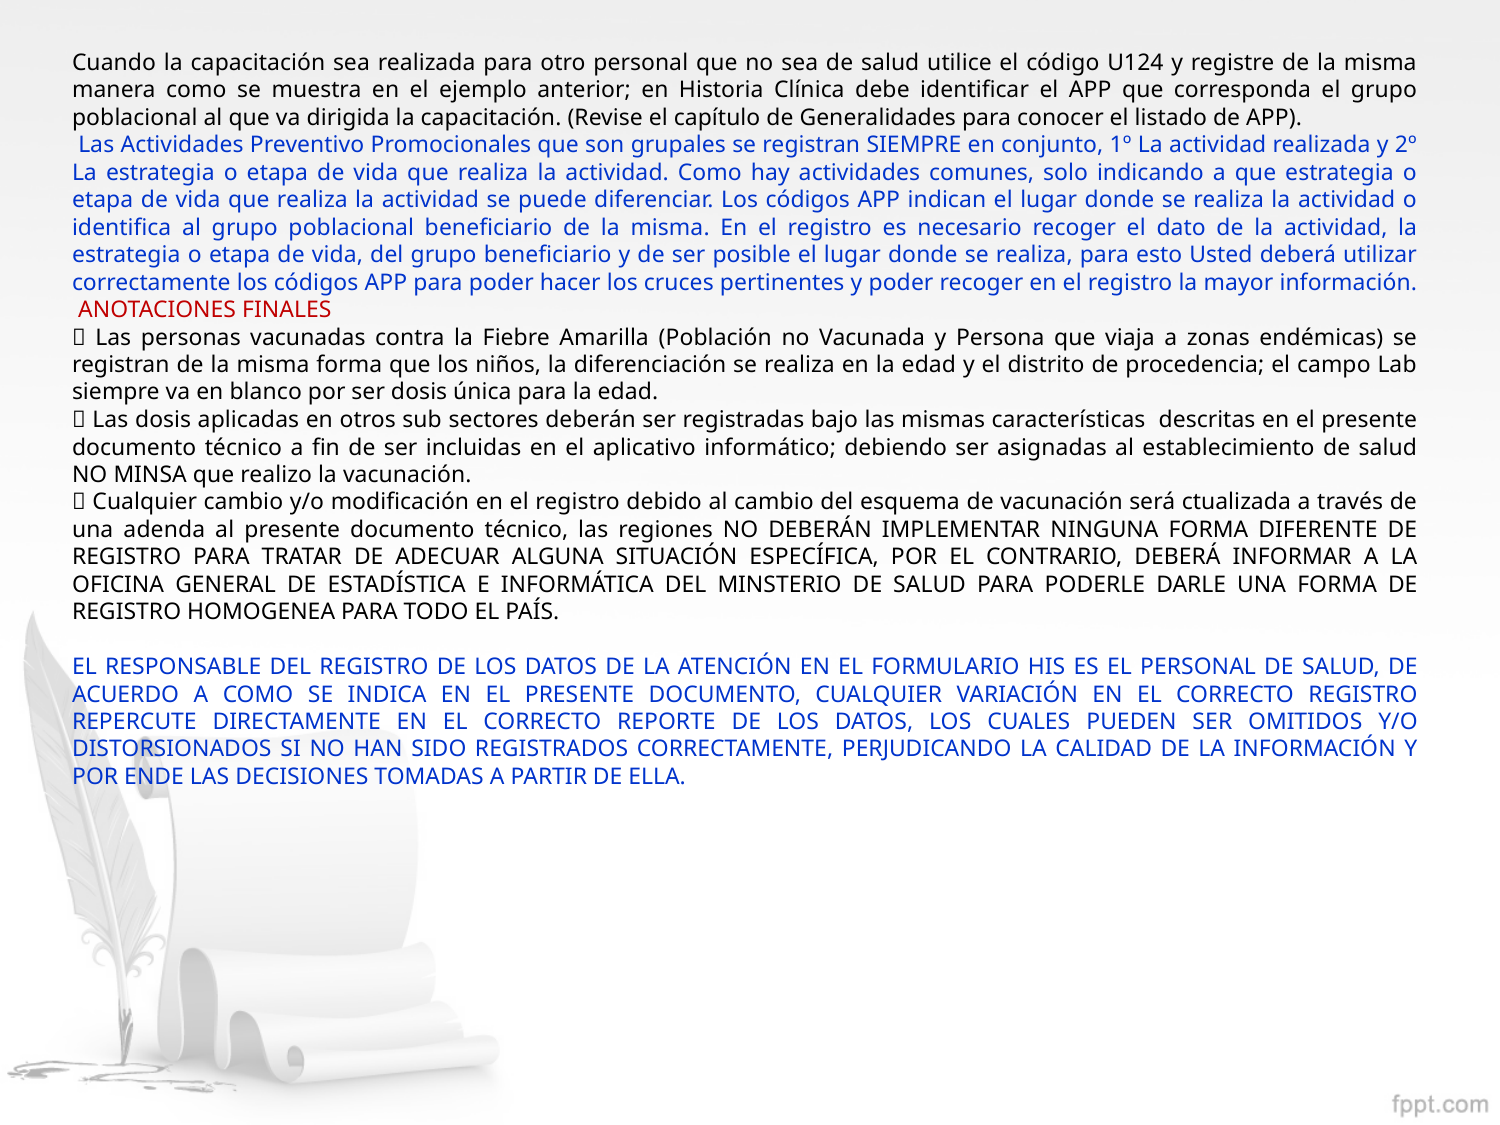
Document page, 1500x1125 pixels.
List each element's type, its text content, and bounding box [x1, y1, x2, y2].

text_box Cuando la capacitación sea realizada para otro personal que no sea de salud utilice el código U124 y registre de la misma manera como se muestra en el ejemplo anterior; en Historia Clínica debe identificar el APP que corresponda el grupo poblacional al que va dirigida la capacitación. (Revise el capítulo de Generalidades para conocer el listado de APP). Las Actividades Preventivo Promocionales que son grupales se registran SIEMPRE en conjunto, 1º La actividad realizada y 2º La estrategia o etapa de vida que realiza la actividad. Como hay actividades comunes, solo indicando a que estrategia o etapa de vida que realiza la actividad se puede diferenciar. Los códigos APP indican el lugar donde se realiza la actividad o identifica al grupo poblacional beneficiario de la misma. En el registro es necesario recoger el dato de la actividad, la estrategia o etapa de vida, del grupo beneficiario y de ser posible el lugar donde se realiza, para esto Usted deberá utilizar correctamente los códigos APP para poder hacer los cruces pertinentes y poder recoger en el registro la mayor información. ANOTACIONES FINALES  Las personas vacunadas contra la Fiebre Amarilla (Población no Vacunada y Persona que viaja a zonas endémicas) se registran de la misma forma que los niños, la diferenciación se realiza en la edad y el distrito de procedencia; el campo Lab siempre va en blanco por ser dosis única para la edad.  Las dosis aplicadas en otros sub sectores deberán ser registradas bajo las mismas características descritas en el presente documento técnico a fin de ser incluidas en el aplicativo informático; debiendo ser asignadas al establecimiento de salud NO MINSA que realizo la vacunación.  Cualquier cambio y/o modificación en el registro debido al cambio del esquema de vacunación será ctualizada a través de una adenda al presente documento técnico, las regiones NO DEBERÁN IMPLEMENTAR NINGUNA FORMA DIFERENTE DE REGISTRO PARA TRATAR DE ADECUAR ALGUNA SITUACIÓN ESPECÍFICA, POR EL CONTRARIO, DEBERÁ INFORMAR A LA OFICINA GENERAL DE ESTADÍSTICA E INFORMÁTICA DEL MINSTERIO DE SALUD PARA PODERLE DARLE UNA FORMA DE REGISTRO HOMOGENEA PARA TODO EL PAÍS. EL RESPONSABLE DEL REGISTRO DE LOS DATOS DE LA ATENCIÓN EN EL FORMULARIO HIS ES EL PERSONAL DE SALUD, DE ACUERDO A COMO SE INDICA EN EL PRESENTE DOCUMENTO, CUALQUIER VARIACIÓN EN EL CORRECTO REGISTRO REPERCUTE DIRECTAMENTE EN EL CORRECTO REPORTE DE LOS DATOS, LOS CUALES PUEDEN SER OMITIDOS Y/O DISTORSIONADOS SI NO HAN SIDO REGISTRADOS CORRECTAMENTE, PERJUDICANDO LA CALIDAD DE LA INFORMACIÓN Y POR ENDE LAS DECISIONES TOMADAS A PARTIR DE ELLA. [57, 40, 1434, 852]
